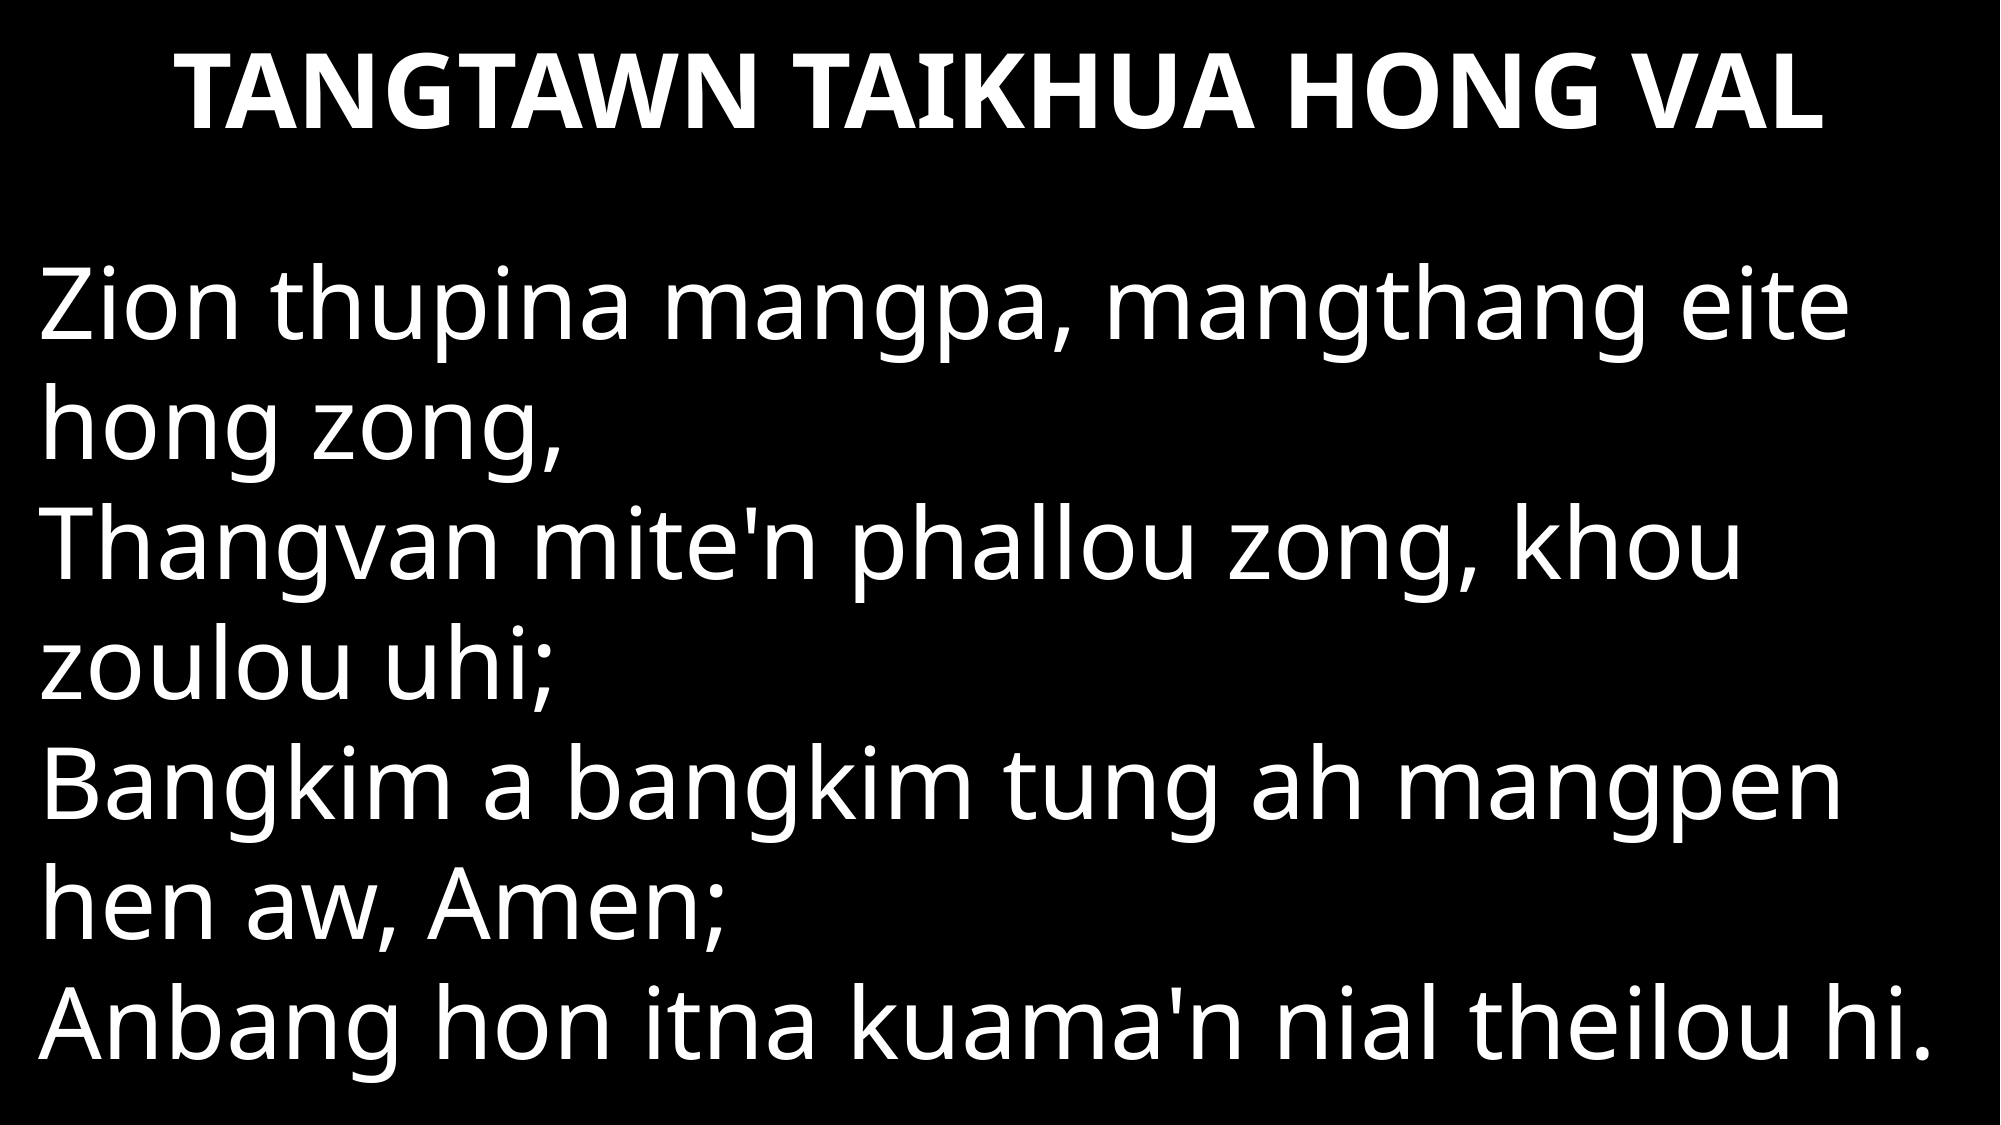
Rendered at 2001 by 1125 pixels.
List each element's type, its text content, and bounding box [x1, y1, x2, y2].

title TANGTAWN TAIKHUA HONG VAL [21, 26, 1979, 159]
text_box Zion thupina mangpa, mangthang eite hong zong, Thangvan mite'n phallou zong, khou zoulou uhi; Bangkim a bangkim tung ah mangpen hen aw, Amen; Anbang hon itna kuama'n nial theilou hi. [21, 232, 1979, 1087]
